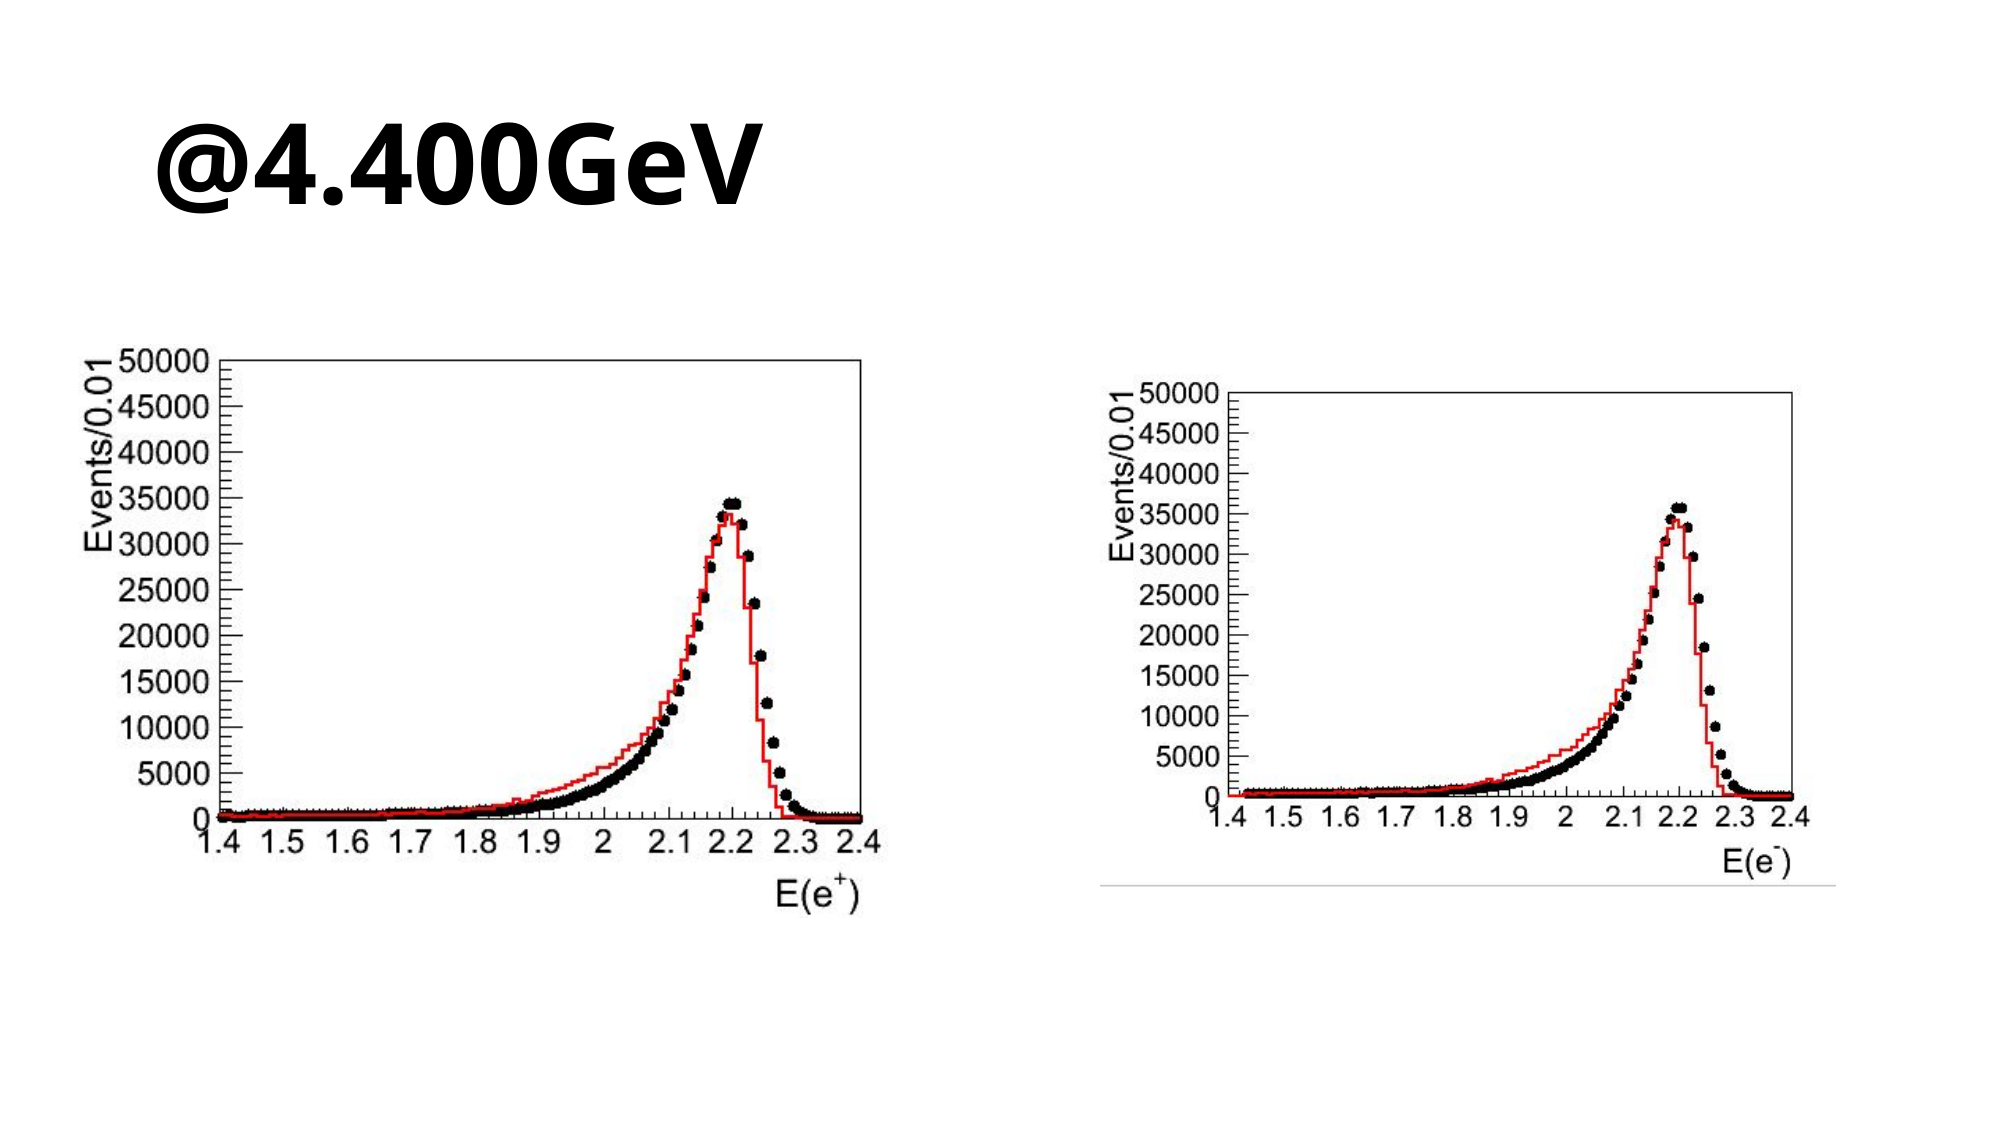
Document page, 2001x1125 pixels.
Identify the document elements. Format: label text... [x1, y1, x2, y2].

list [66, 344, 898, 918]
picture [1100, 374, 1836, 888]
title @4.400GeV [137, 59, 1863, 278]
